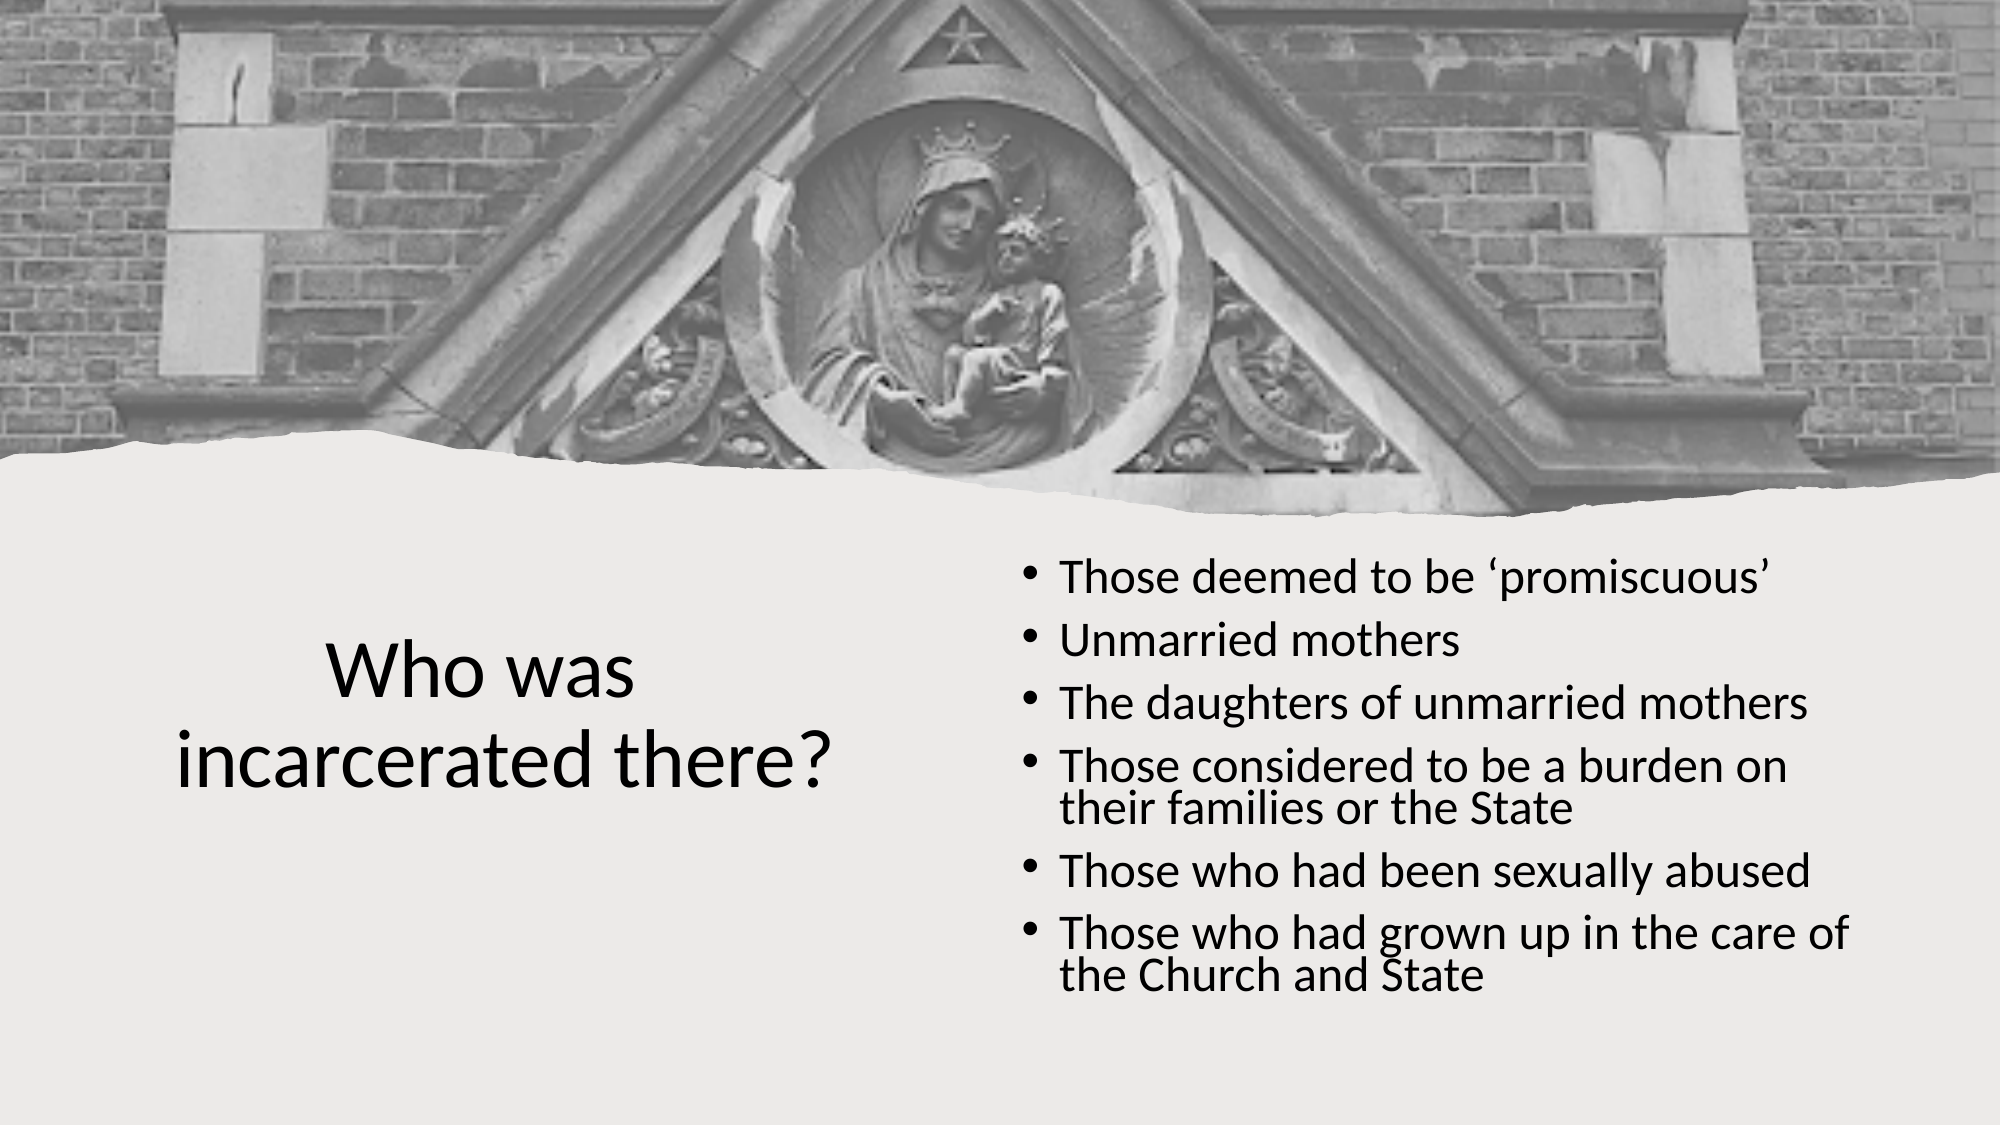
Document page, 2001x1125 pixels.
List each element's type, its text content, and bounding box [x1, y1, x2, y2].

picture [0, 0, 2000, 518]
list Those deemed to be ‘promiscuous’ Unmarried mothers The daughters of unmarried mothers Those considered to be a burden on their families or the State Those who had been sexually abused Those who had grown up in the care of the Church and State [1006, 592, 1870, 1017]
text_box [0, 529, 2000, 1125]
title Who was incarcerated there? [160, 529, 872, 915]
